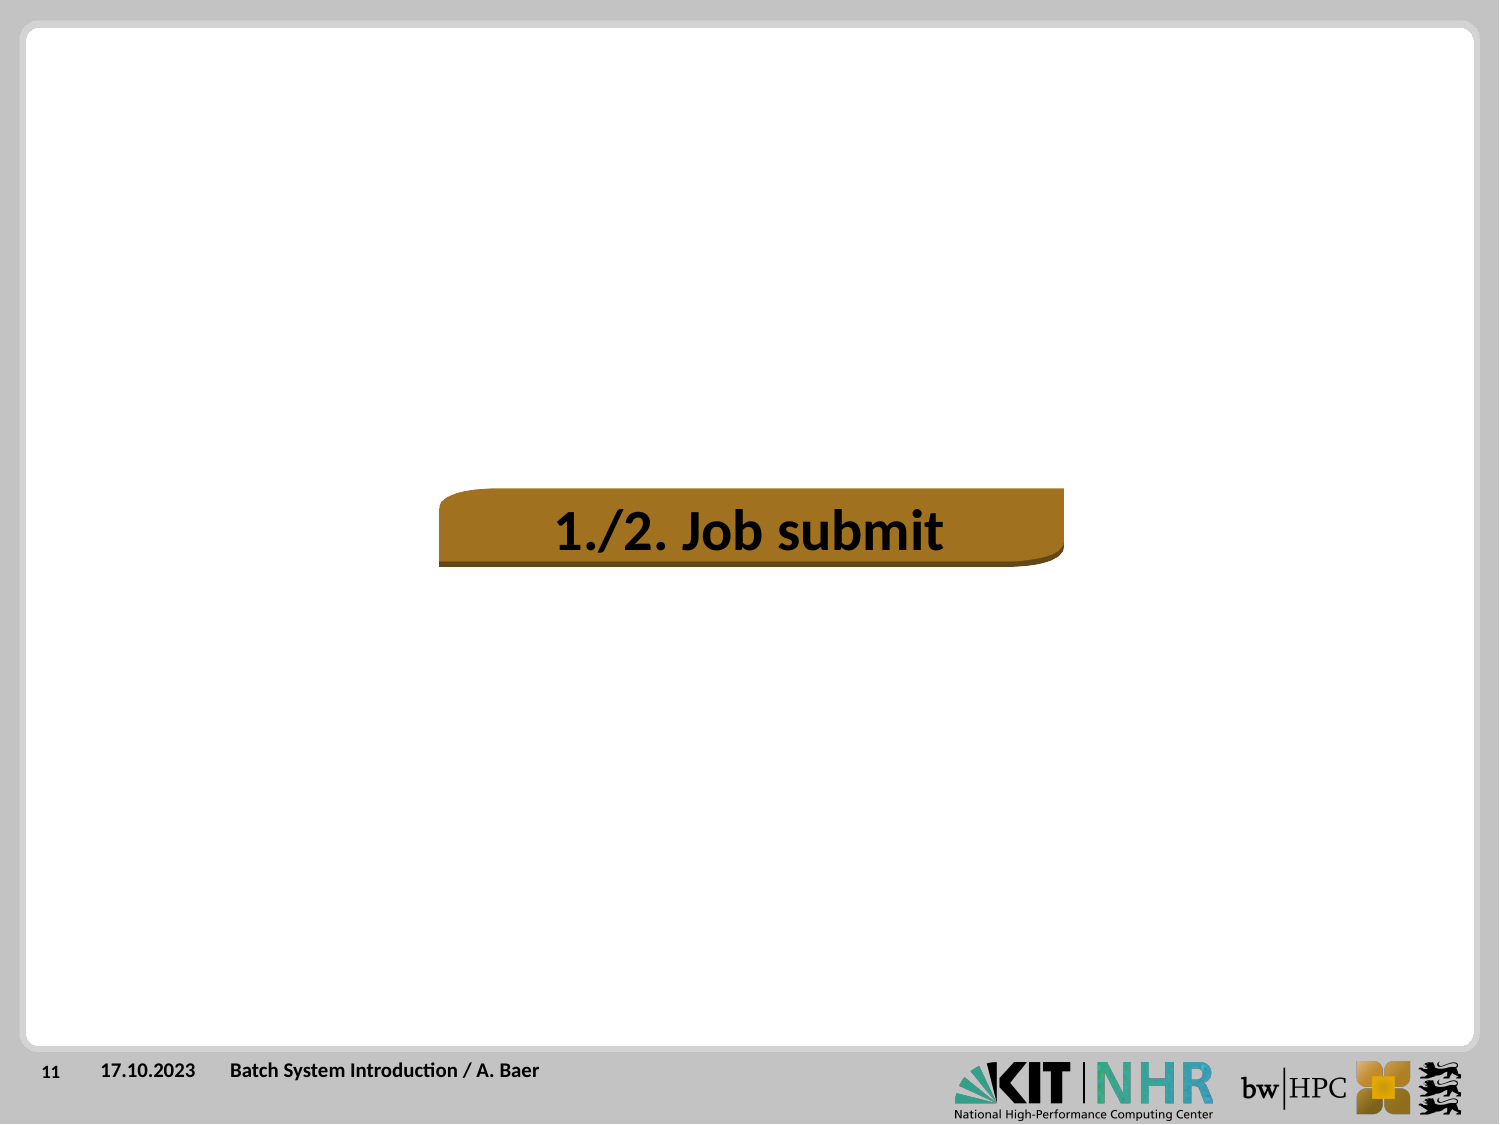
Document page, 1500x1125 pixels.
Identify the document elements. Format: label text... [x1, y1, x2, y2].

text_box 1./2. Job submit [425, 484, 1074, 570]
picture [955, 1062, 1213, 1121]
text_box 3.d. Processing – Change status of your job [0, 0, 1499, 1124]
picture [1240, 1058, 1462, 1117]
